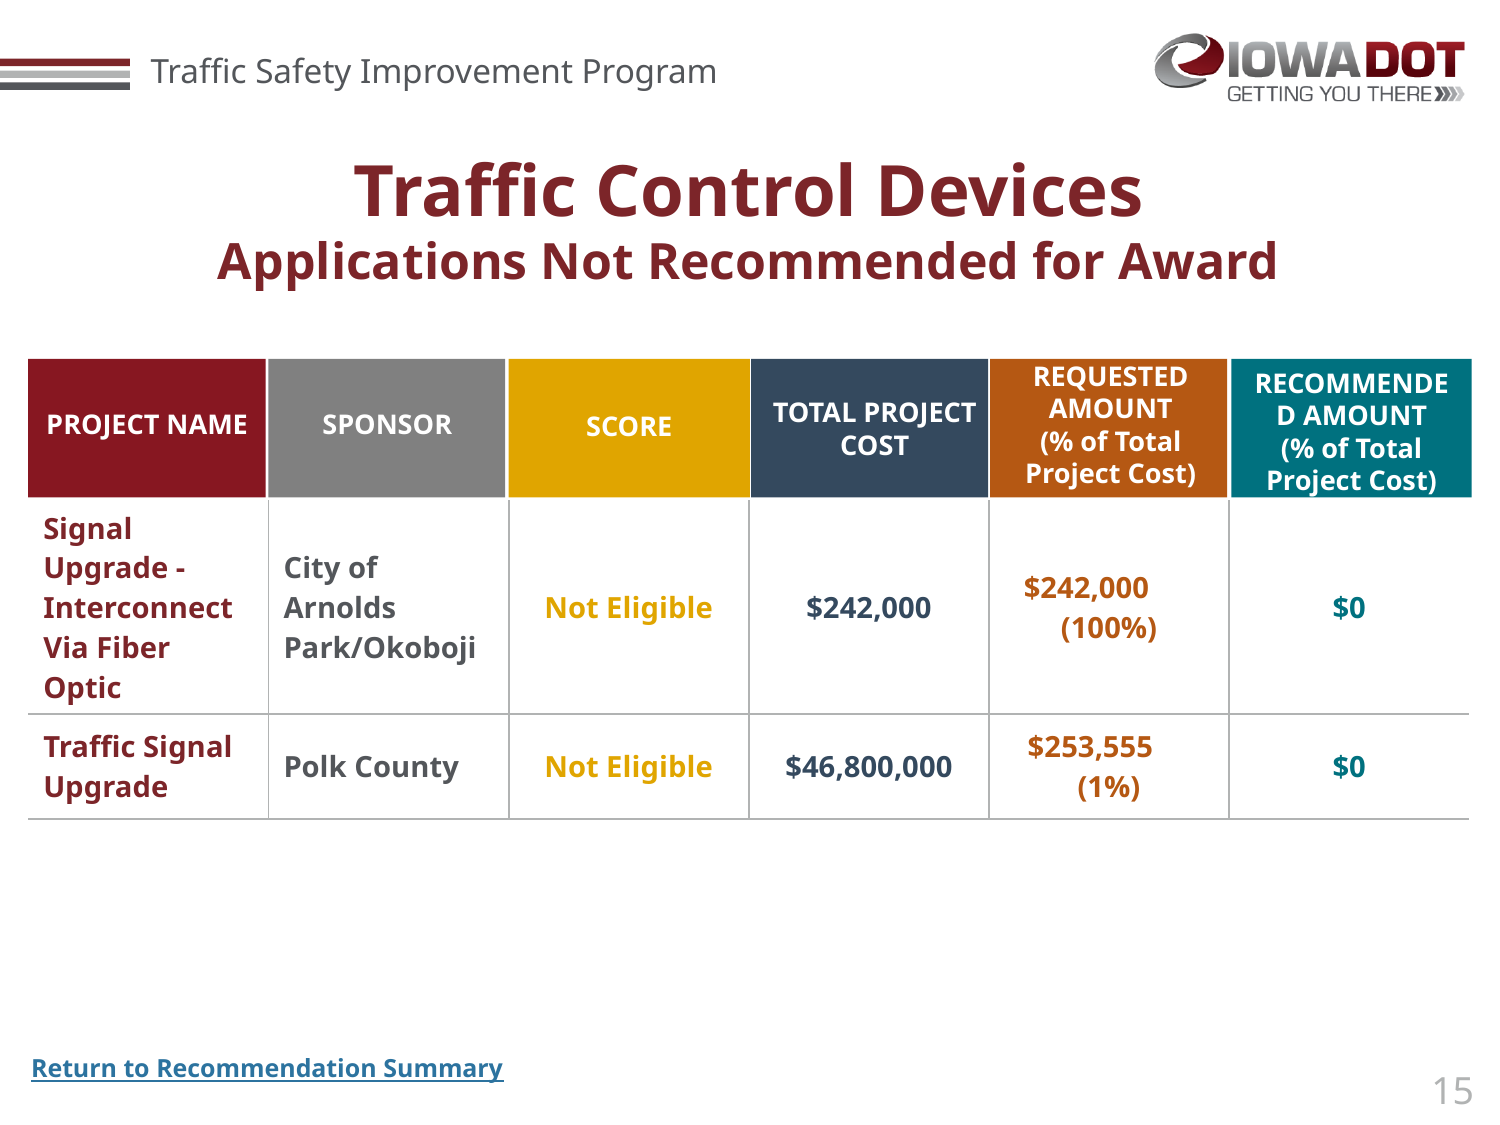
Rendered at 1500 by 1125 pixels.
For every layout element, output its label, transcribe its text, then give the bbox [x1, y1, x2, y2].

table_header Signal Upgrade - Interconnect Via Fiber Optic [28, 513, 268, 713]
picture [1147, 23, 1471, 114]
title Traffic Control Devices Applications Not Recommended for Award [102, 152, 1396, 283]
table_cell $0 [1230, 715, 1469, 818]
table_cell Not Eligible [510, 715, 748, 818]
table_header Not Eligible [510, 514, 748, 713]
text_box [27, 350, 1472, 506]
table_header $242,000 [750, 514, 988, 713]
table_cell $253,555 (1%) [990, 715, 1228, 818]
table_header City of Arnolds Park/Okoboji [269, 514, 508, 713]
table_header $0 [1230, 513, 1469, 713]
text_box Return to Recommendation Summary [16, 1045, 609, 1095]
table_cell Traffic Signal Upgrade [28, 715, 268, 818]
table_header $242,000 (100%) [990, 514, 1228, 713]
table_cell Polk County [269, 715, 508, 818]
table_cell $46,800,000 [750, 715, 988, 818]
